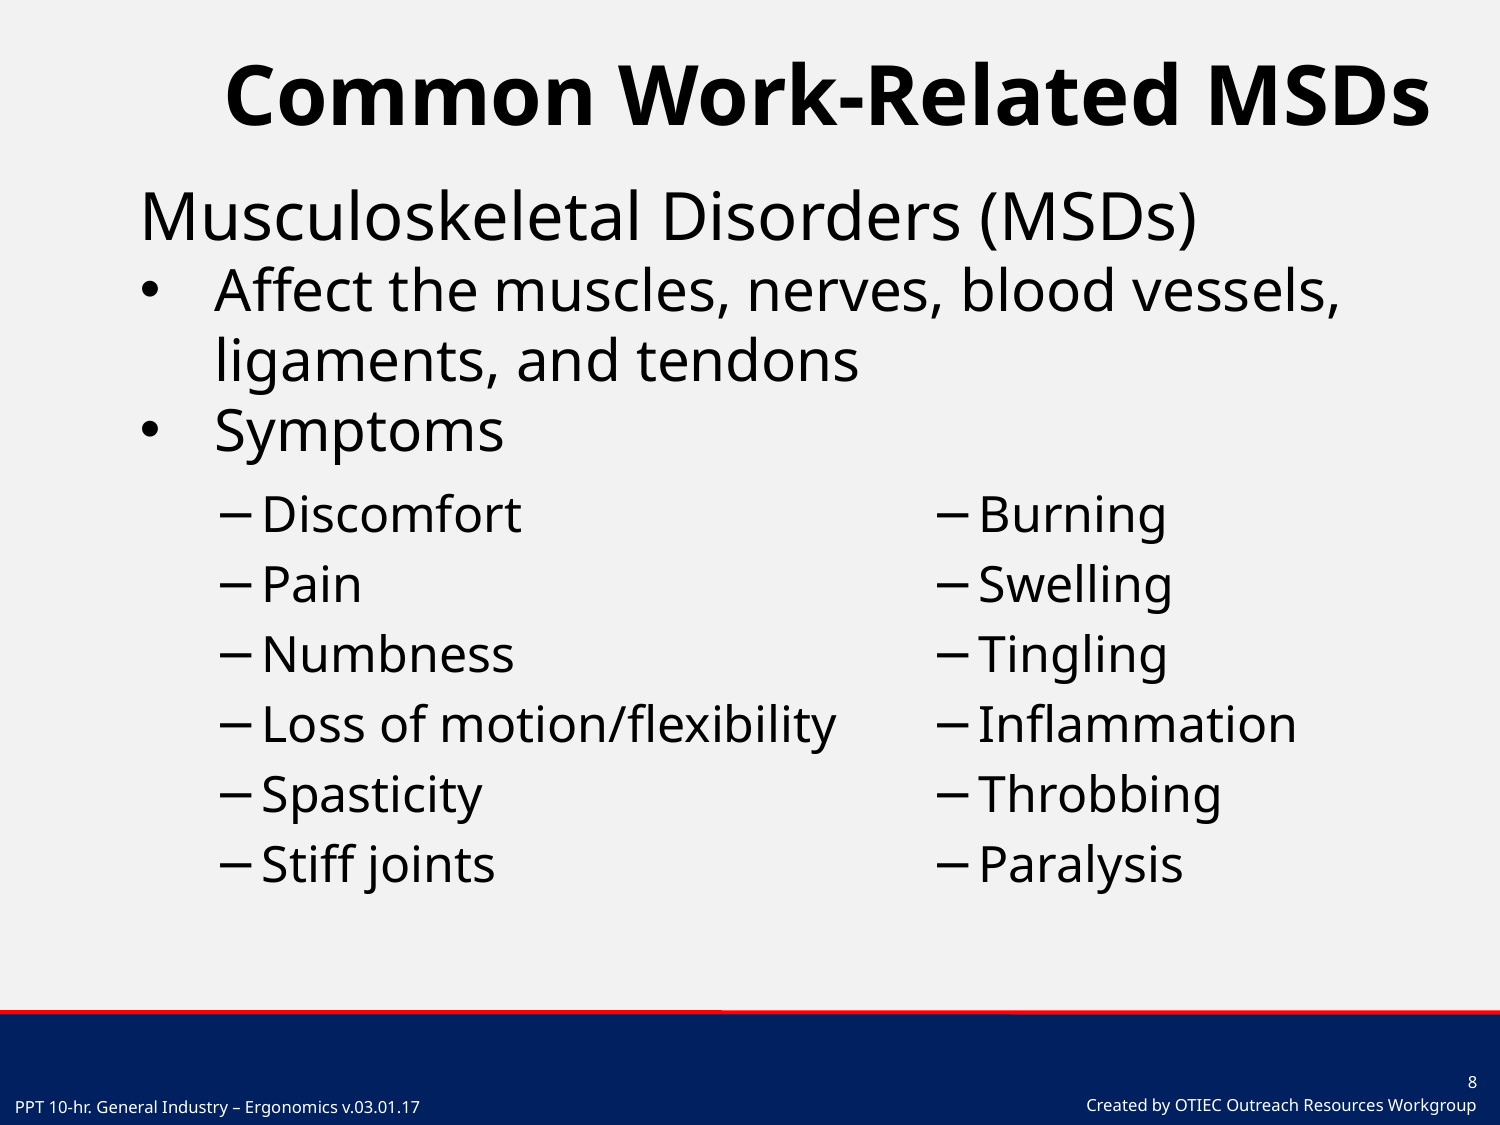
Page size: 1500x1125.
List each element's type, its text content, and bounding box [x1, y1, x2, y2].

list Discomfort Pain Numbness Loss of motion/flexibility Spasticity Stiff joints [125, 474, 842, 994]
list Burning Swelling Tingling Inflammation Throbbing Paralysis [842, 474, 1468, 994]
text_box Musculoskeletal Disorders (MSDs) Affect the muscles, nerves, blood vessels, ligaments, and tendons Symptoms [125, 166, 1375, 471]
title Common Work-Related MSDs [188, 35, 1468, 275]
